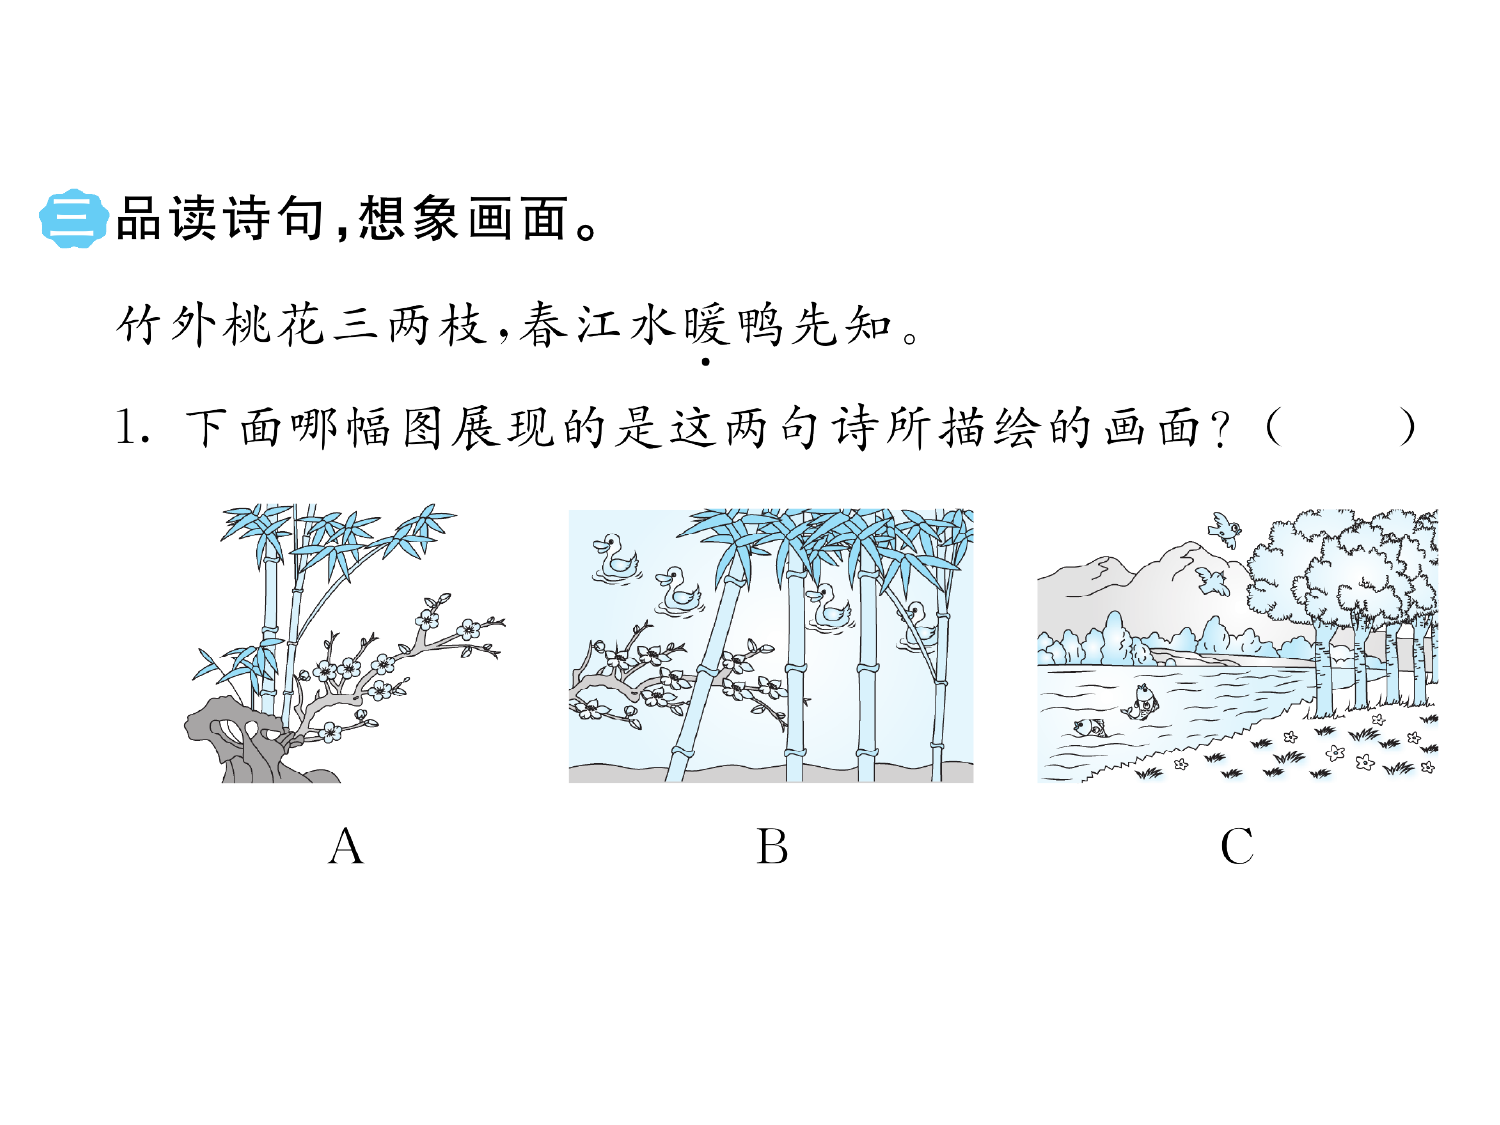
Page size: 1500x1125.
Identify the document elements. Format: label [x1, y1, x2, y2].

picture [35, 177, 1453, 896]
